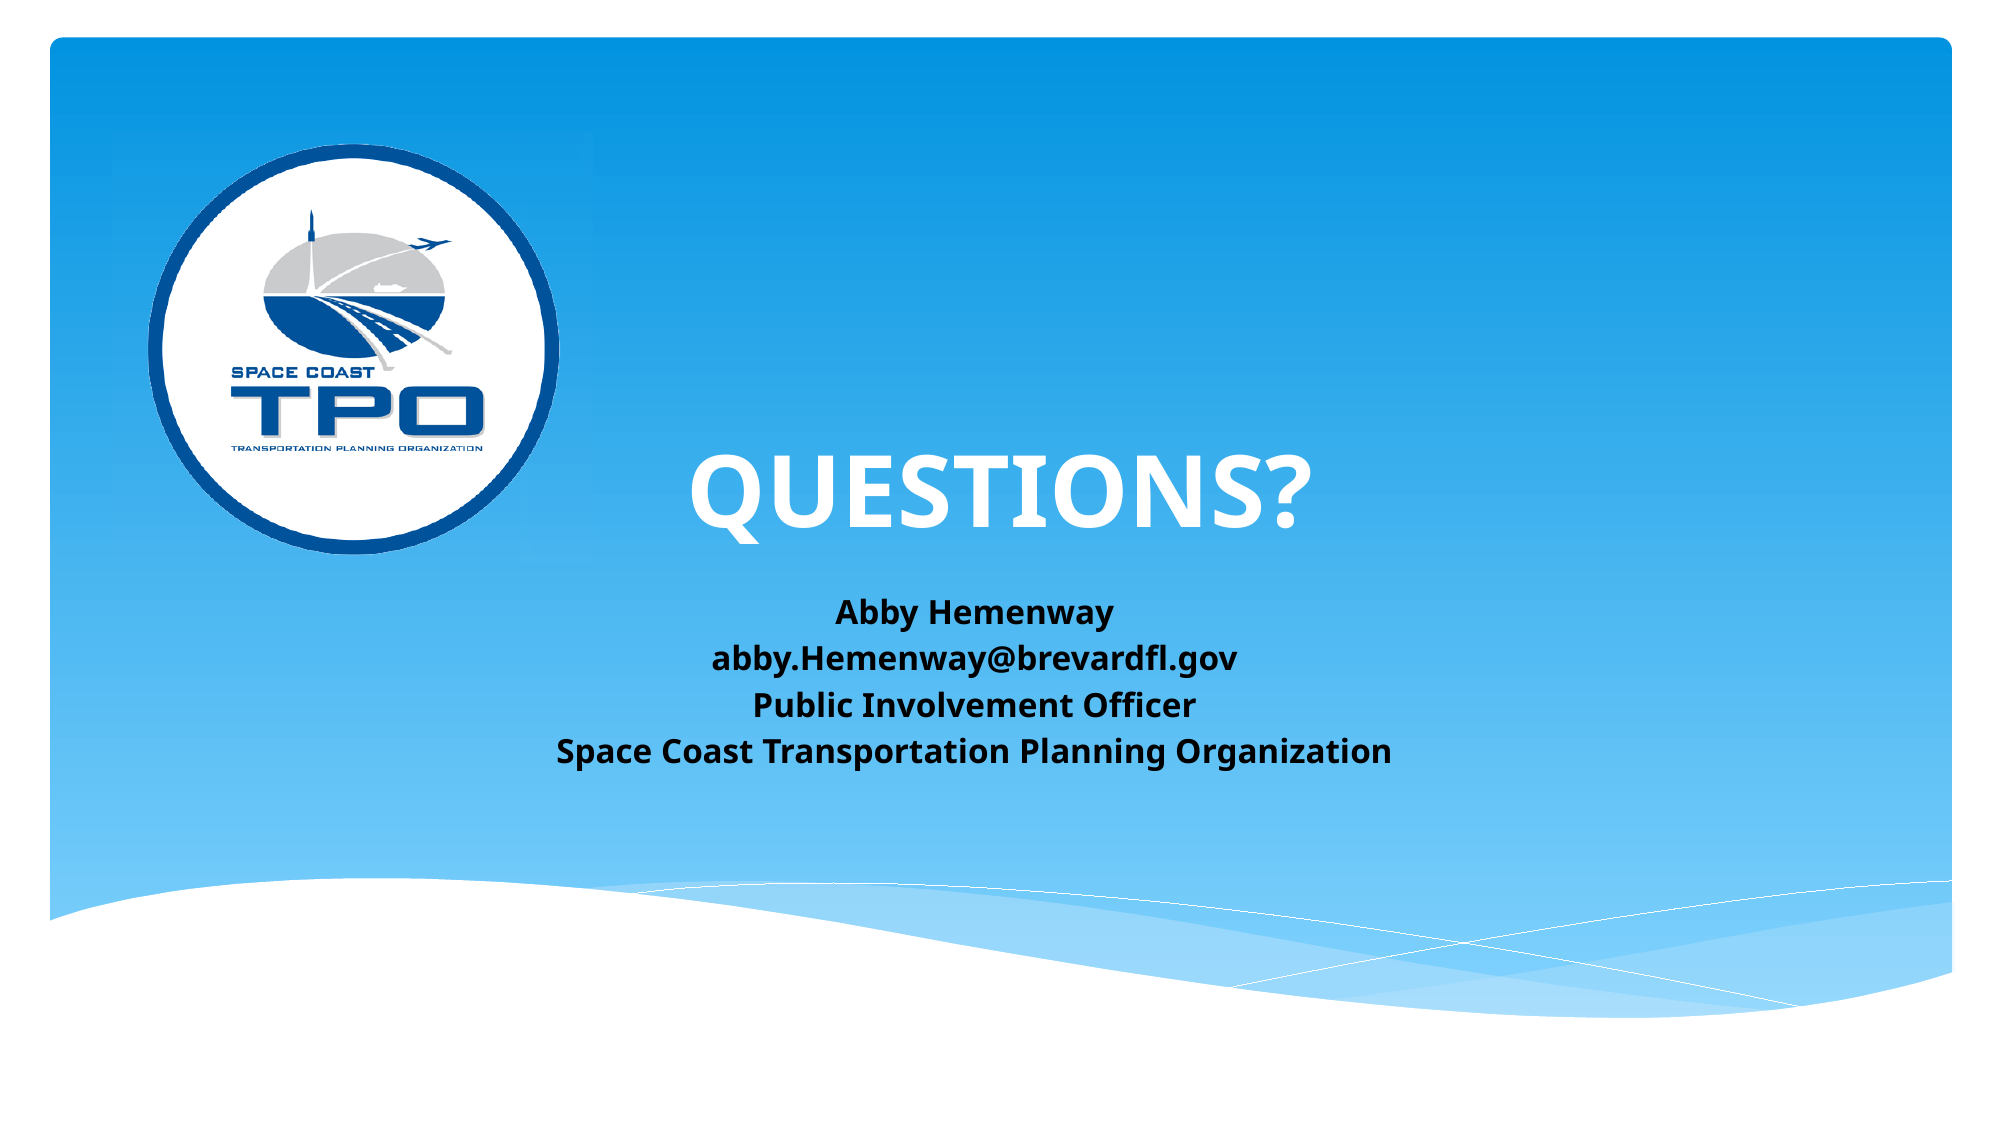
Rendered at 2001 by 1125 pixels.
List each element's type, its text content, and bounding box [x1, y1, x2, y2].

title QUESTIONS? [598, 262, 1850, 555]
picture [112, 143, 593, 563]
subtitle Abby Hemenway abby.Hemenway@brevardfl.gov Public Involvement Officer Space Coast Transportation Planning Organization [249, 583, 1700, 863]
